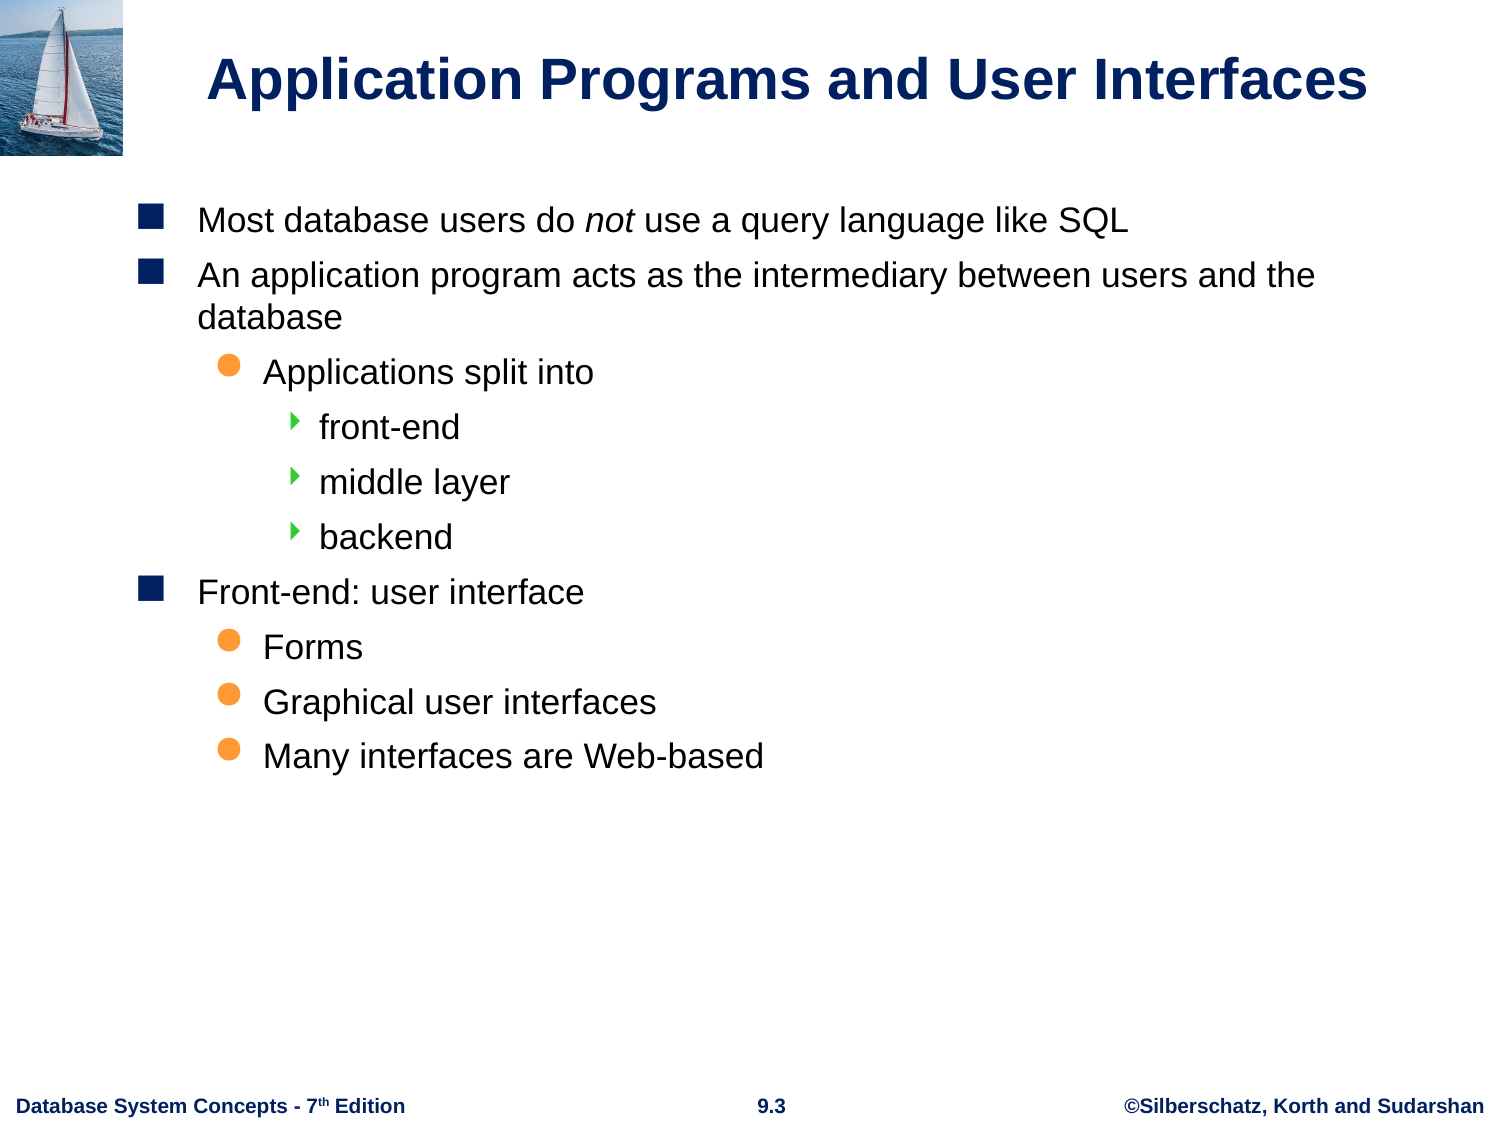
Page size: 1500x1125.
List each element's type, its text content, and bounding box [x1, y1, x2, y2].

picture [0, 0, 123, 156]
list Most database users do not use a query language like SQL An application program acts as the intermediary between users and the database Applications split into front-end middle layer backend Front-end: user interface Forms Graphical user interfaces Many interfaces are Web-based [126, 189, 1350, 819]
title Application Programs and User Interfaces [125, 18, 1452, 120]
